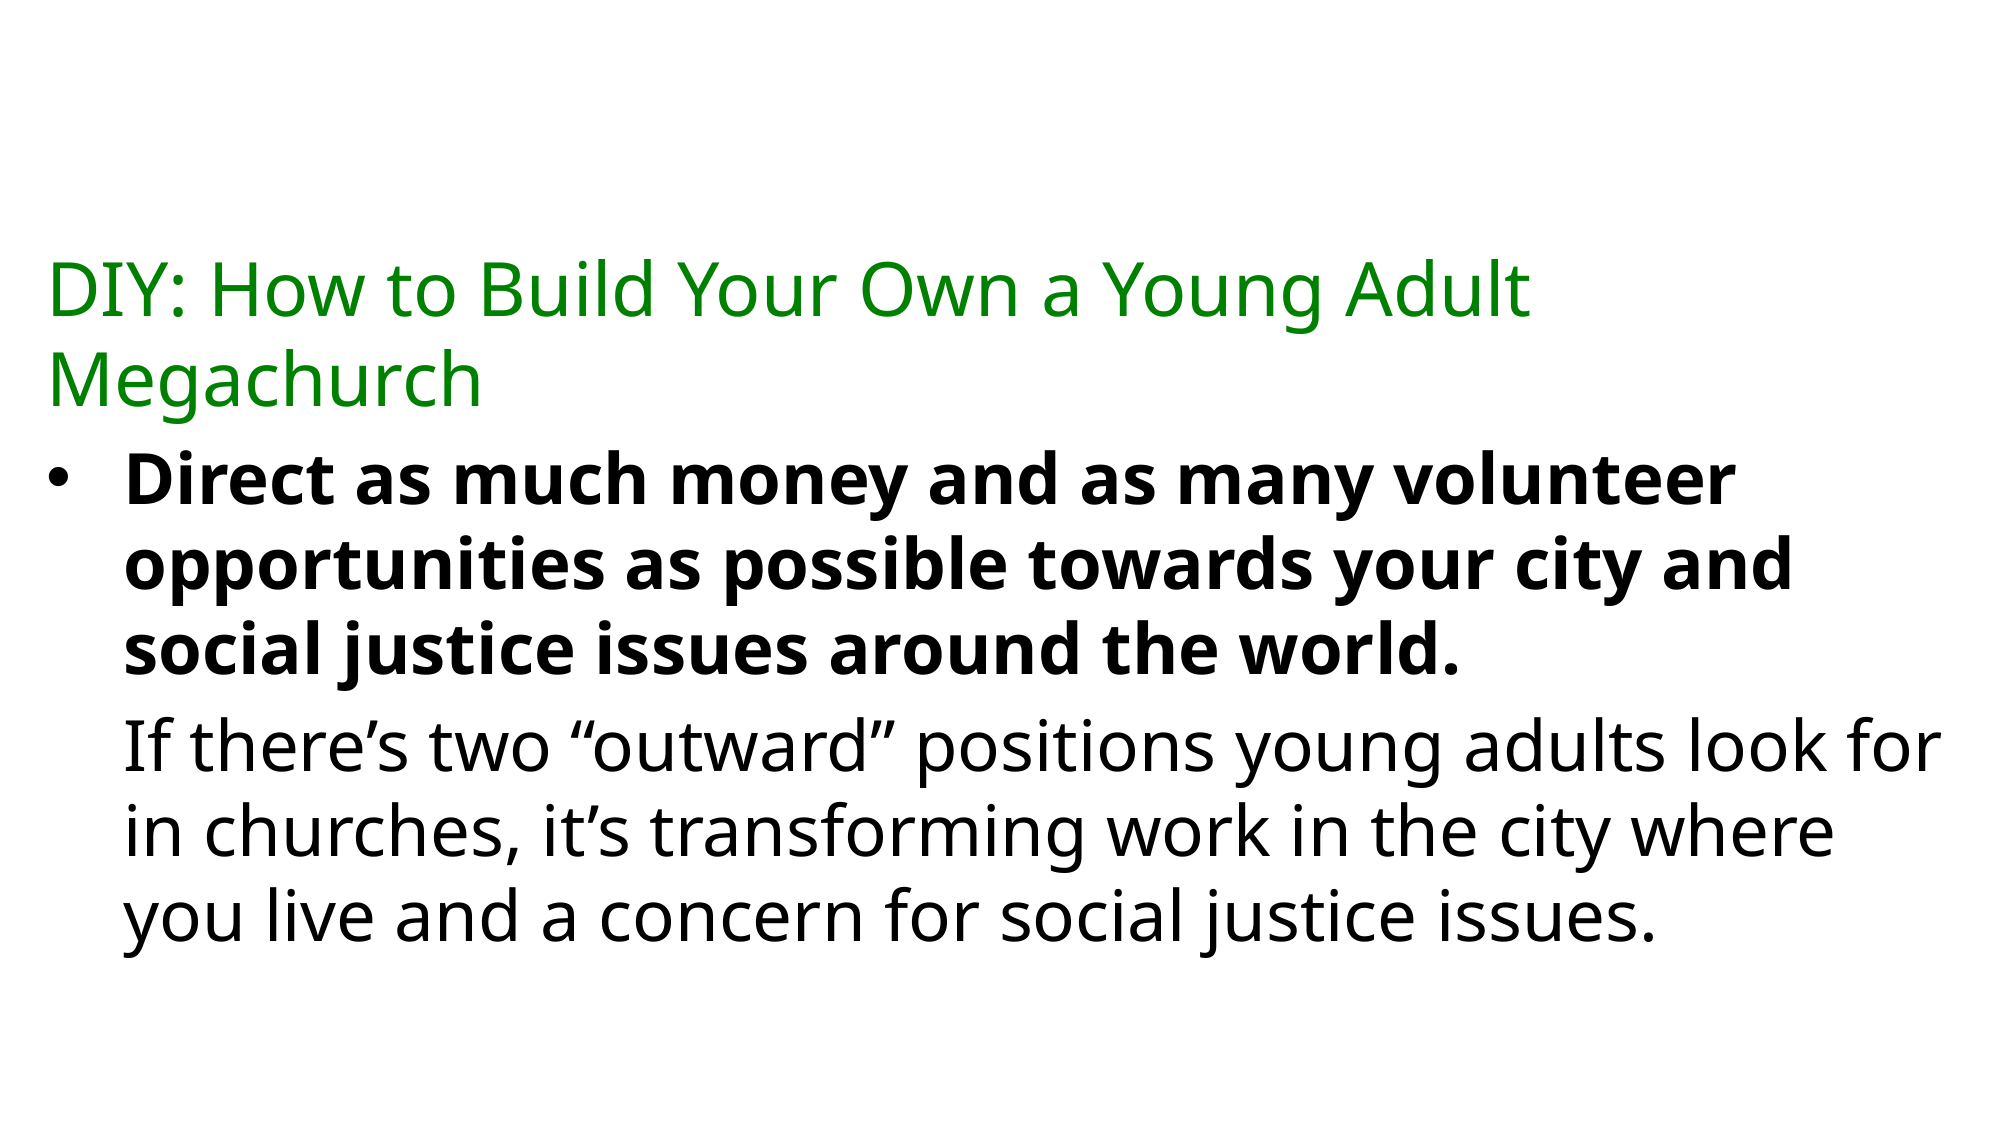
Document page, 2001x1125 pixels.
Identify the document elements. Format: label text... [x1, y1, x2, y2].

text_box DIY: How to Build Your Own a Young Adult Megachurch Direct as much money and as many volunteer opportunities as possible towards your city and social justice issues around the world. If there’s two “outward” positions young adults look for in churches, it’s transforming work in the city where you live and a concern for social justice issues. [31, 233, 1994, 964]
